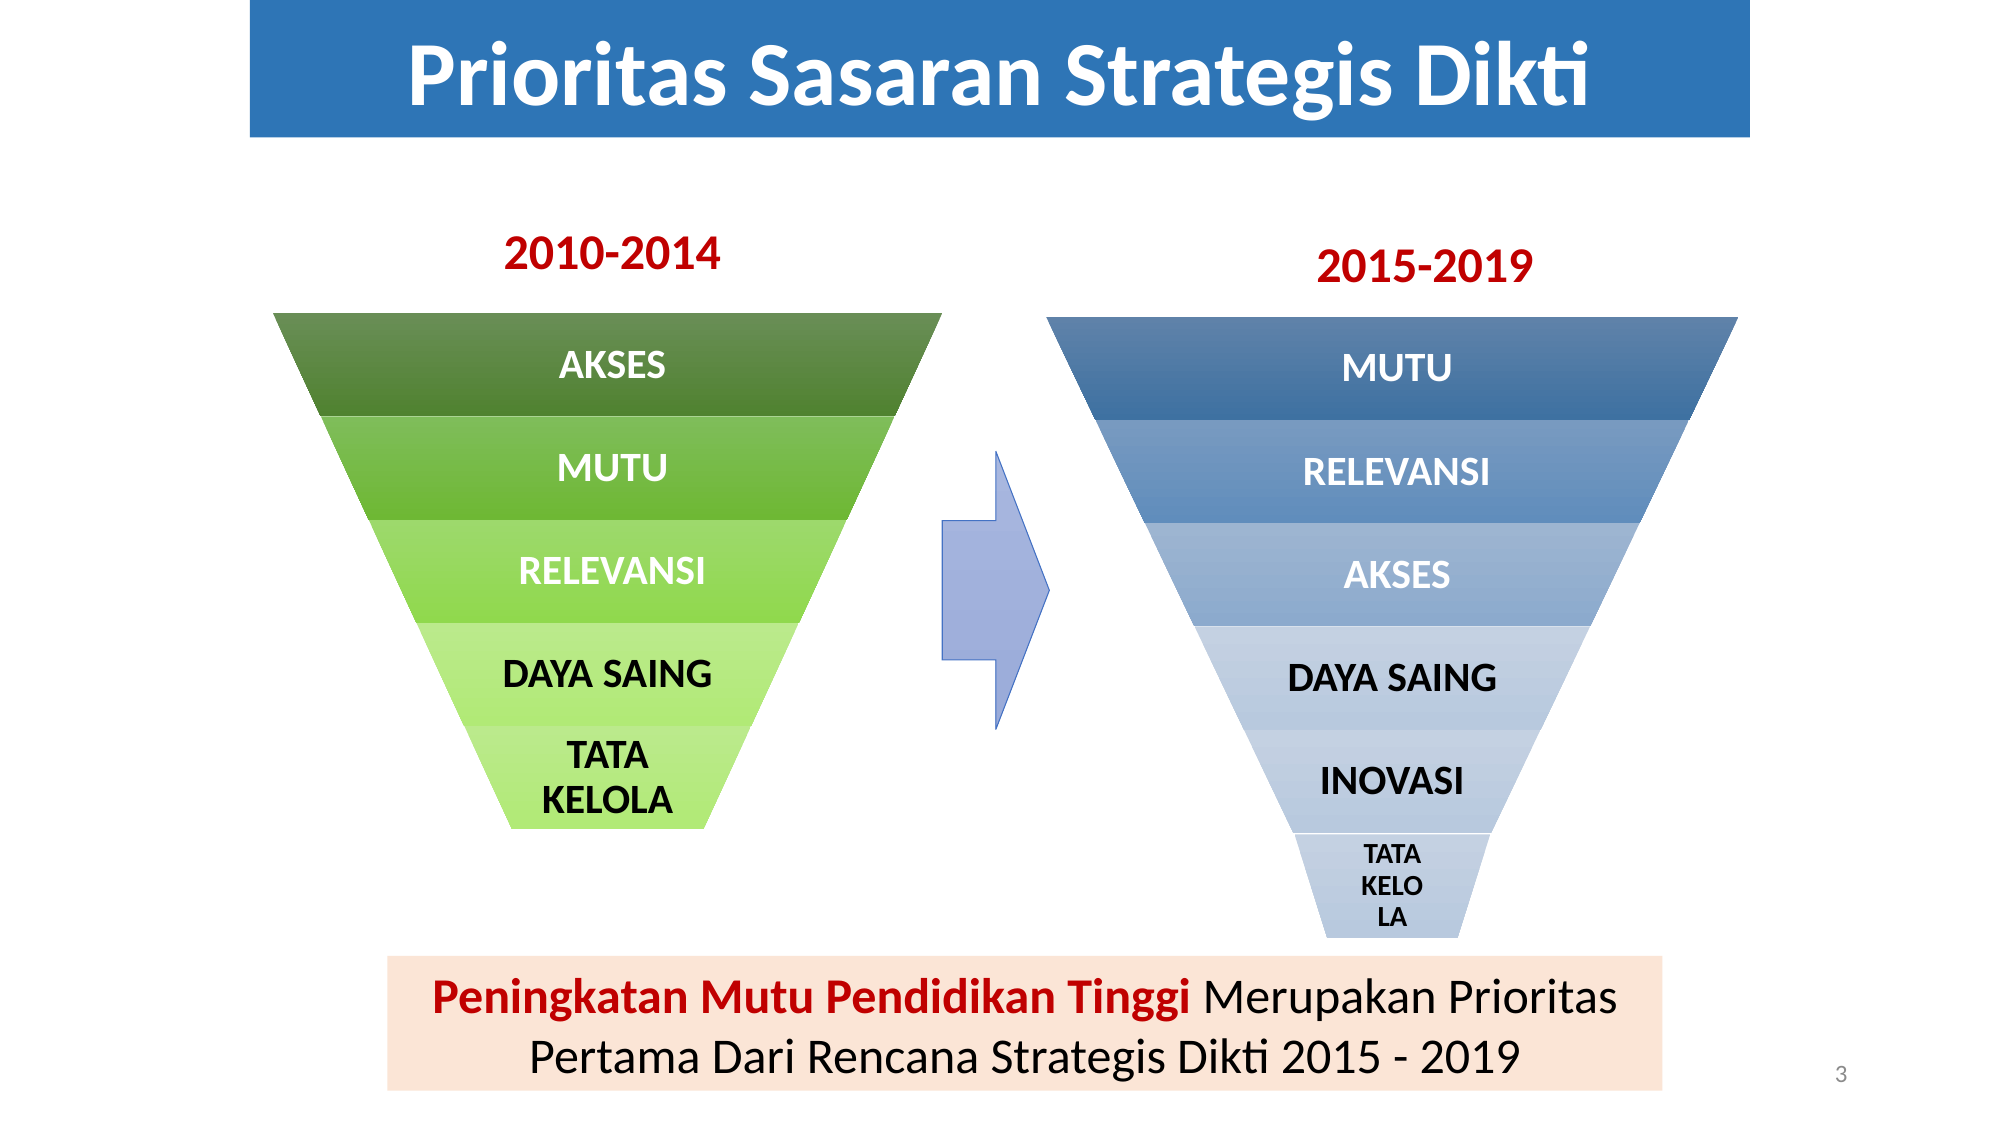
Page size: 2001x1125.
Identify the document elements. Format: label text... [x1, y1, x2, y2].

text_box RELEVANSI [368, 519, 847, 623]
text_box 2010-2014 [488, 212, 736, 288]
text_box AKSES [1145, 523, 1640, 626]
text_box MUTU [1046, 316, 1739, 420]
text_box 2015-2019 [1301, 224, 1549, 300]
text_box Peningkatan Mutu Pendidikan Tinggi Merupakan Prioritas Pertama Dari Rencana Strategis Dikti 2015 - 2019 [387, 955, 1663, 1091]
text_box TATA KELO LA [1294, 834, 1491, 938]
text_box AKSES [273, 313, 943, 416]
text_box RELEVANSI [1095, 420, 1689, 524]
text_box TATA KELOLA [464, 725, 752, 830]
text_box INOVASI [1243, 729, 1541, 833]
text_box Prioritas Sasaran Strategis Dikti [249, 0, 1750, 138]
slide_number 3 [1412, 1042, 1863, 1103]
text_box DAYA SAING [1194, 626, 1591, 729]
text_box DAYA SAING [416, 622, 799, 726]
text_box [941, 450, 1050, 730]
text_box MUTU [320, 416, 895, 519]
